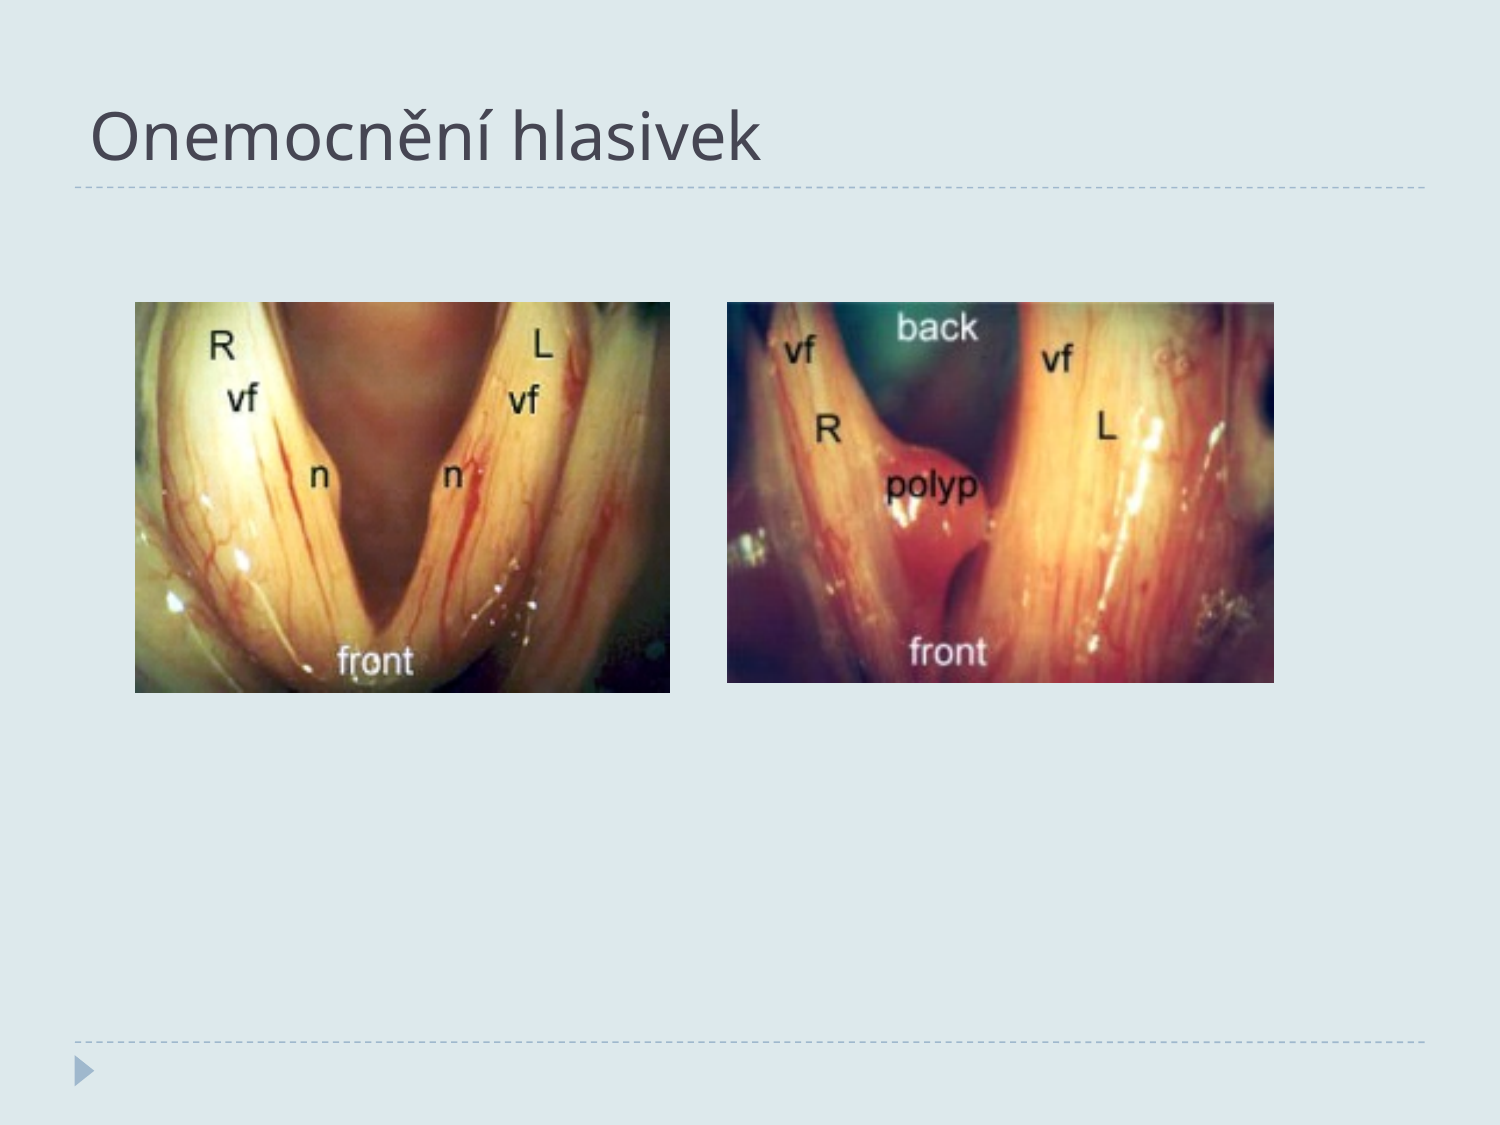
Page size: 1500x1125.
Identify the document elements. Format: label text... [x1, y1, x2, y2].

text_box Onemocnění hlasivek [75, 24, 1425, 188]
picture [135, 302, 670, 693]
picture [727, 302, 1275, 683]
